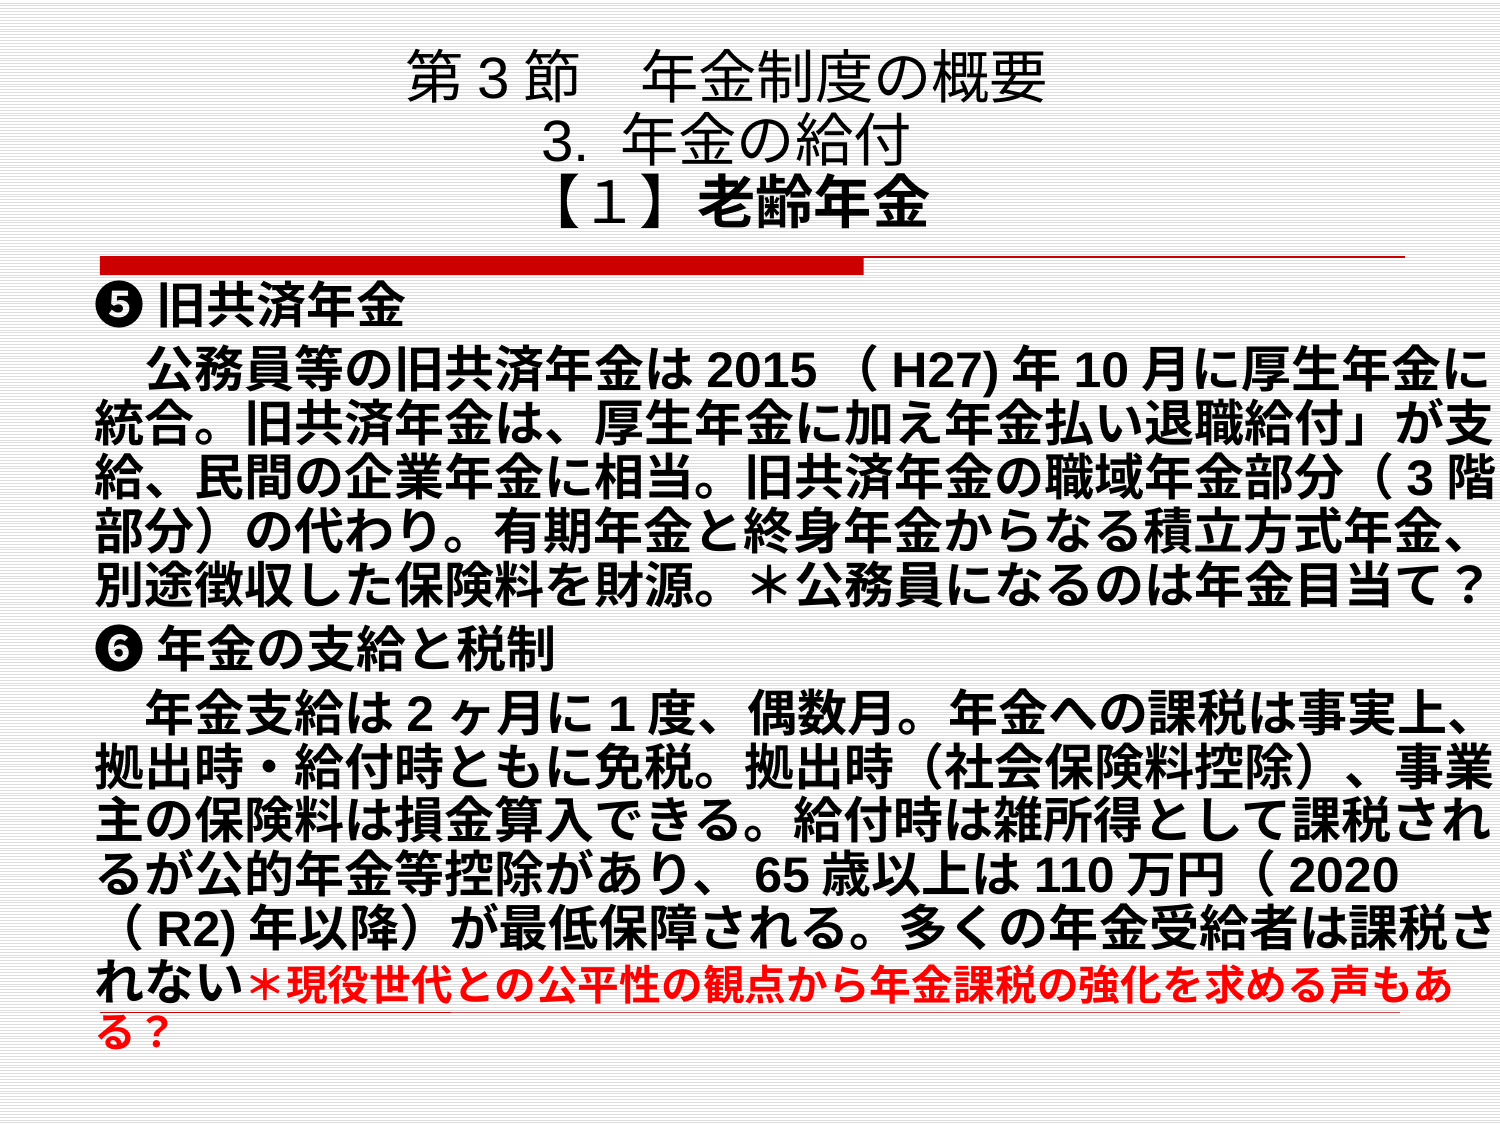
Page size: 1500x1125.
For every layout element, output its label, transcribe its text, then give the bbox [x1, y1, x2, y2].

title 第3節 年金制度の概要 3. 年金の給付 【１】老齢年金 [94, 77, 1359, 269]
list ❺旧共済年金 公務員等の旧共済年金は2015（H27)年10月に厚生年金に統合。旧共済年金は、厚生年金に加え年金払い退職給付」が支給、民間の企業年金に相当。旧共済年金の職域年金部分（3階部分）の代わり。有期年金と終身年金からなる積立方式年金、別途徴収した保険料を財源。＊公務員になるのは年金目当て？ ❻年金の支給と税制 年金支給は2ヶ月に1度、偶数月。年金への課税は事実上、拠出時・給付時ともに免税。拠出時（社会保険料控除）、事業主の保険料は損金算入できる。給付時は雑所得として課税されるが公的年金等控除があり、65歳以上は110万円（2020（R2)年以降）が最低保障される。多くの年金受給者は課税されない＊現役世代との公平性の観点から年金課税の強化を求める声もある？ [79, 272, 1500, 1012]
